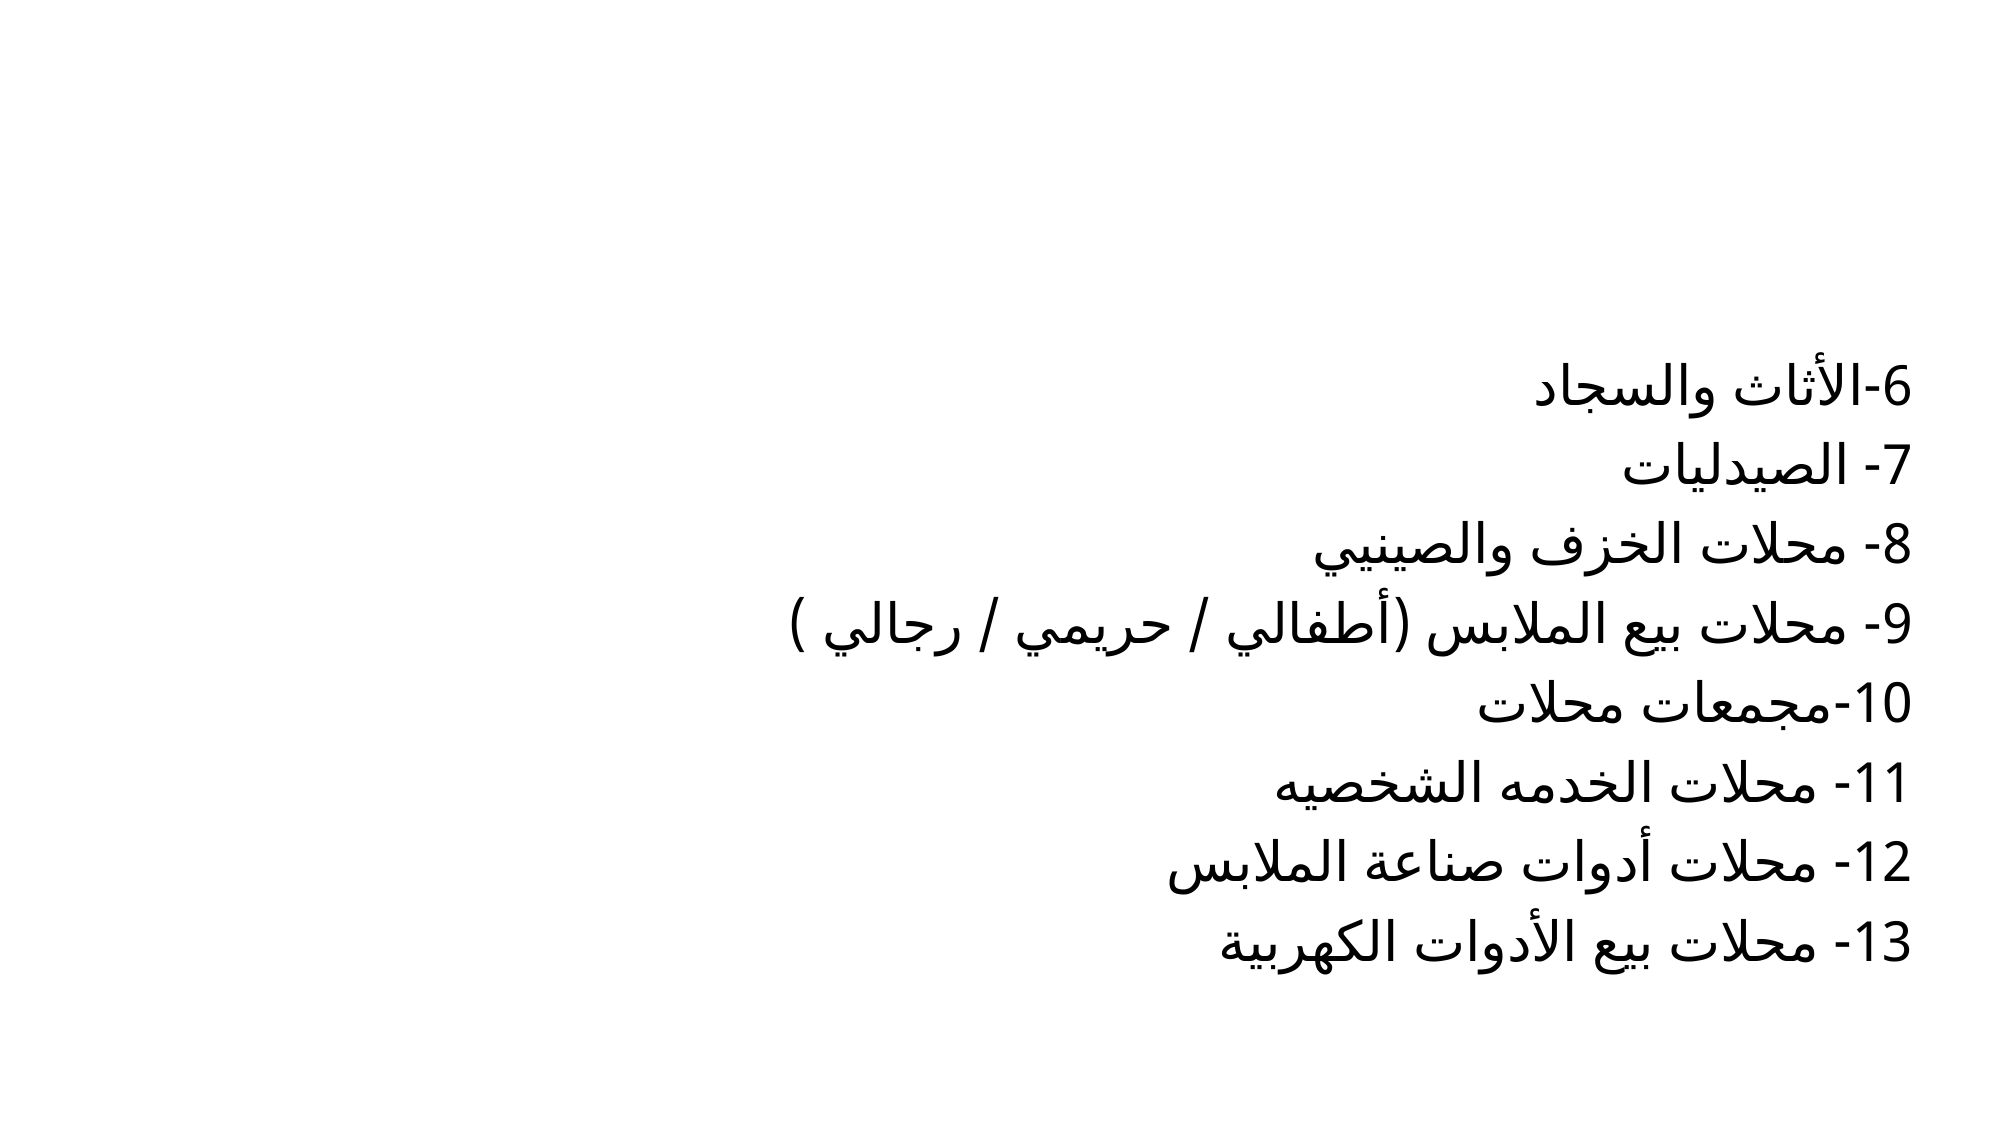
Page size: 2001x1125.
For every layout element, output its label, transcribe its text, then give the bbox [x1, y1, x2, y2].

text_box [0, 500, 1998, 1125]
text_box 6-الأثاث والسجاد 7- الصيدليات 8- محلات الخزف والصينيي 9- محلات بيع الملابس (أطفالي / حريمي / رجالي ) 10-مجمعات محلات 11- محلات الخدمه الشخصيه 12- محلات أدوات صناعة الملابس 13- محلات بيع الأدوات الكهربية [71, 350, 1928, 982]
